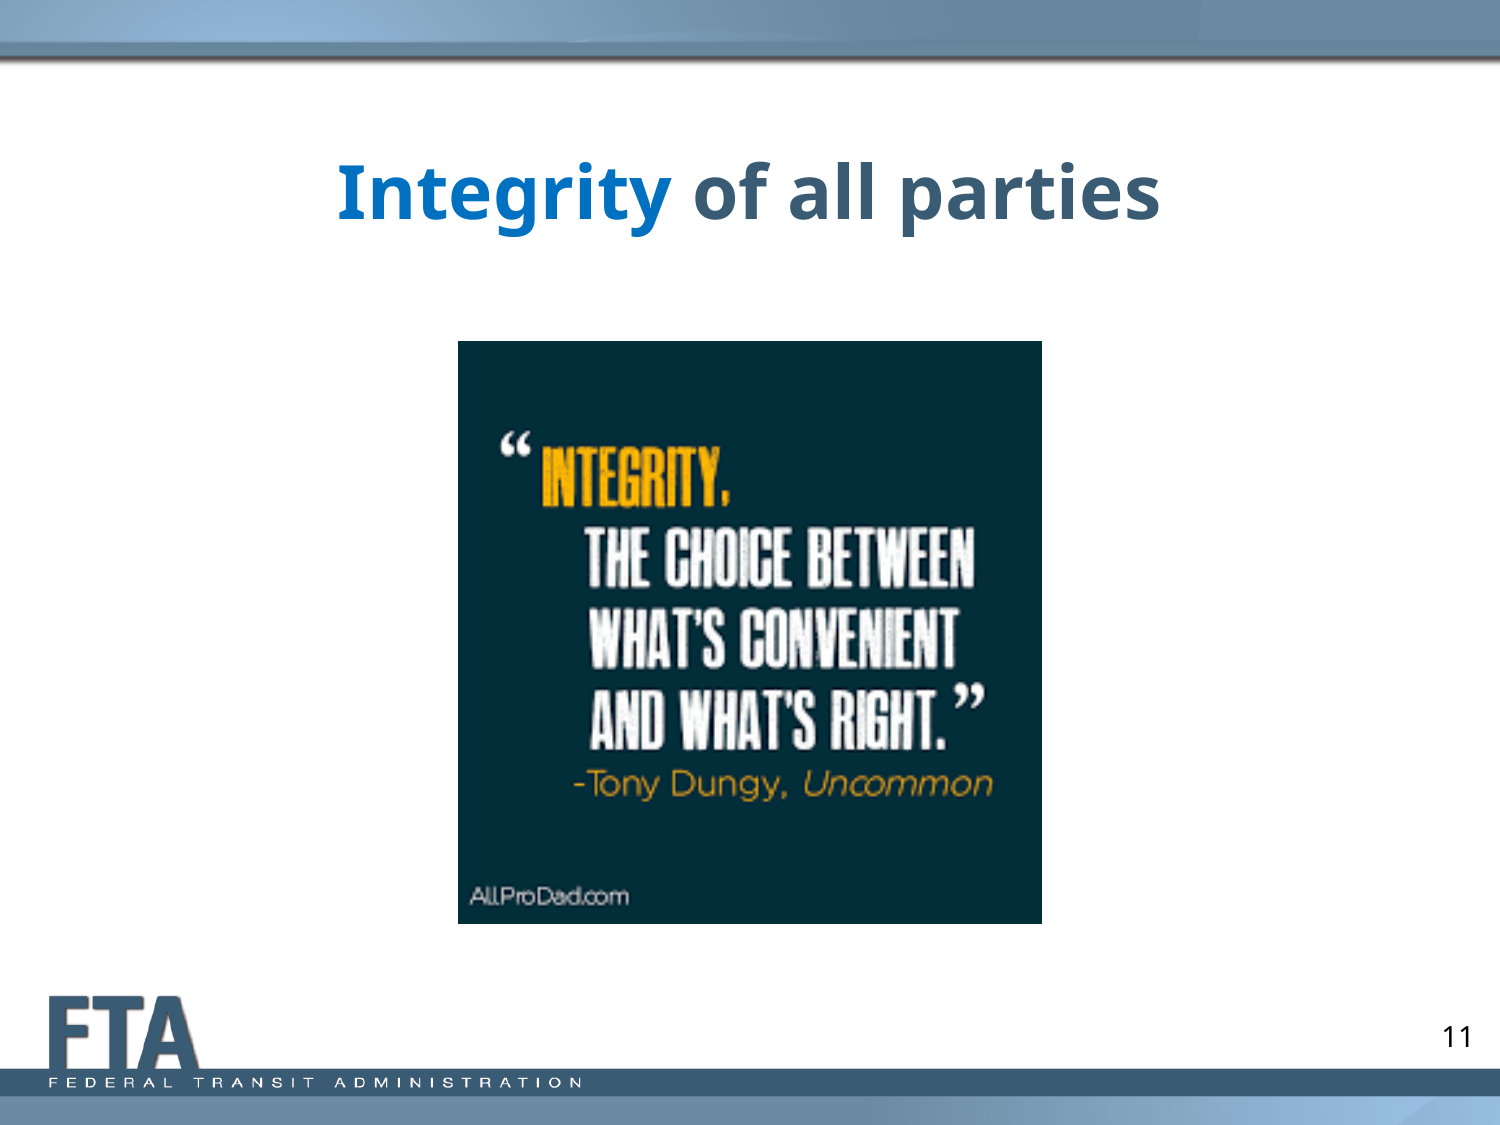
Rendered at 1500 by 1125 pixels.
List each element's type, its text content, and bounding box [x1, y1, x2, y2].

picture [804, 770, 994, 797]
title Integrity of all parties [74, 71, 1426, 308]
picture [468, 885, 630, 907]
picture [574, 782, 586, 786]
picture [499, 430, 532, 458]
picture [672, 768, 782, 803]
picture [953, 681, 986, 709]
picture [829, 688, 947, 752]
picture [806, 525, 976, 590]
picture [541, 445, 721, 509]
picture [583, 525, 652, 590]
picture [0, 992, 1500, 1125]
picture [720, 489, 730, 508]
picture [663, 525, 794, 590]
picture [585, 768, 660, 802]
picture [738, 605, 962, 670]
picture [0, 0, 1500, 75]
picture [678, 688, 818, 752]
picture [589, 688, 666, 752]
picture [587, 605, 726, 671]
picture [781, 791, 787, 799]
